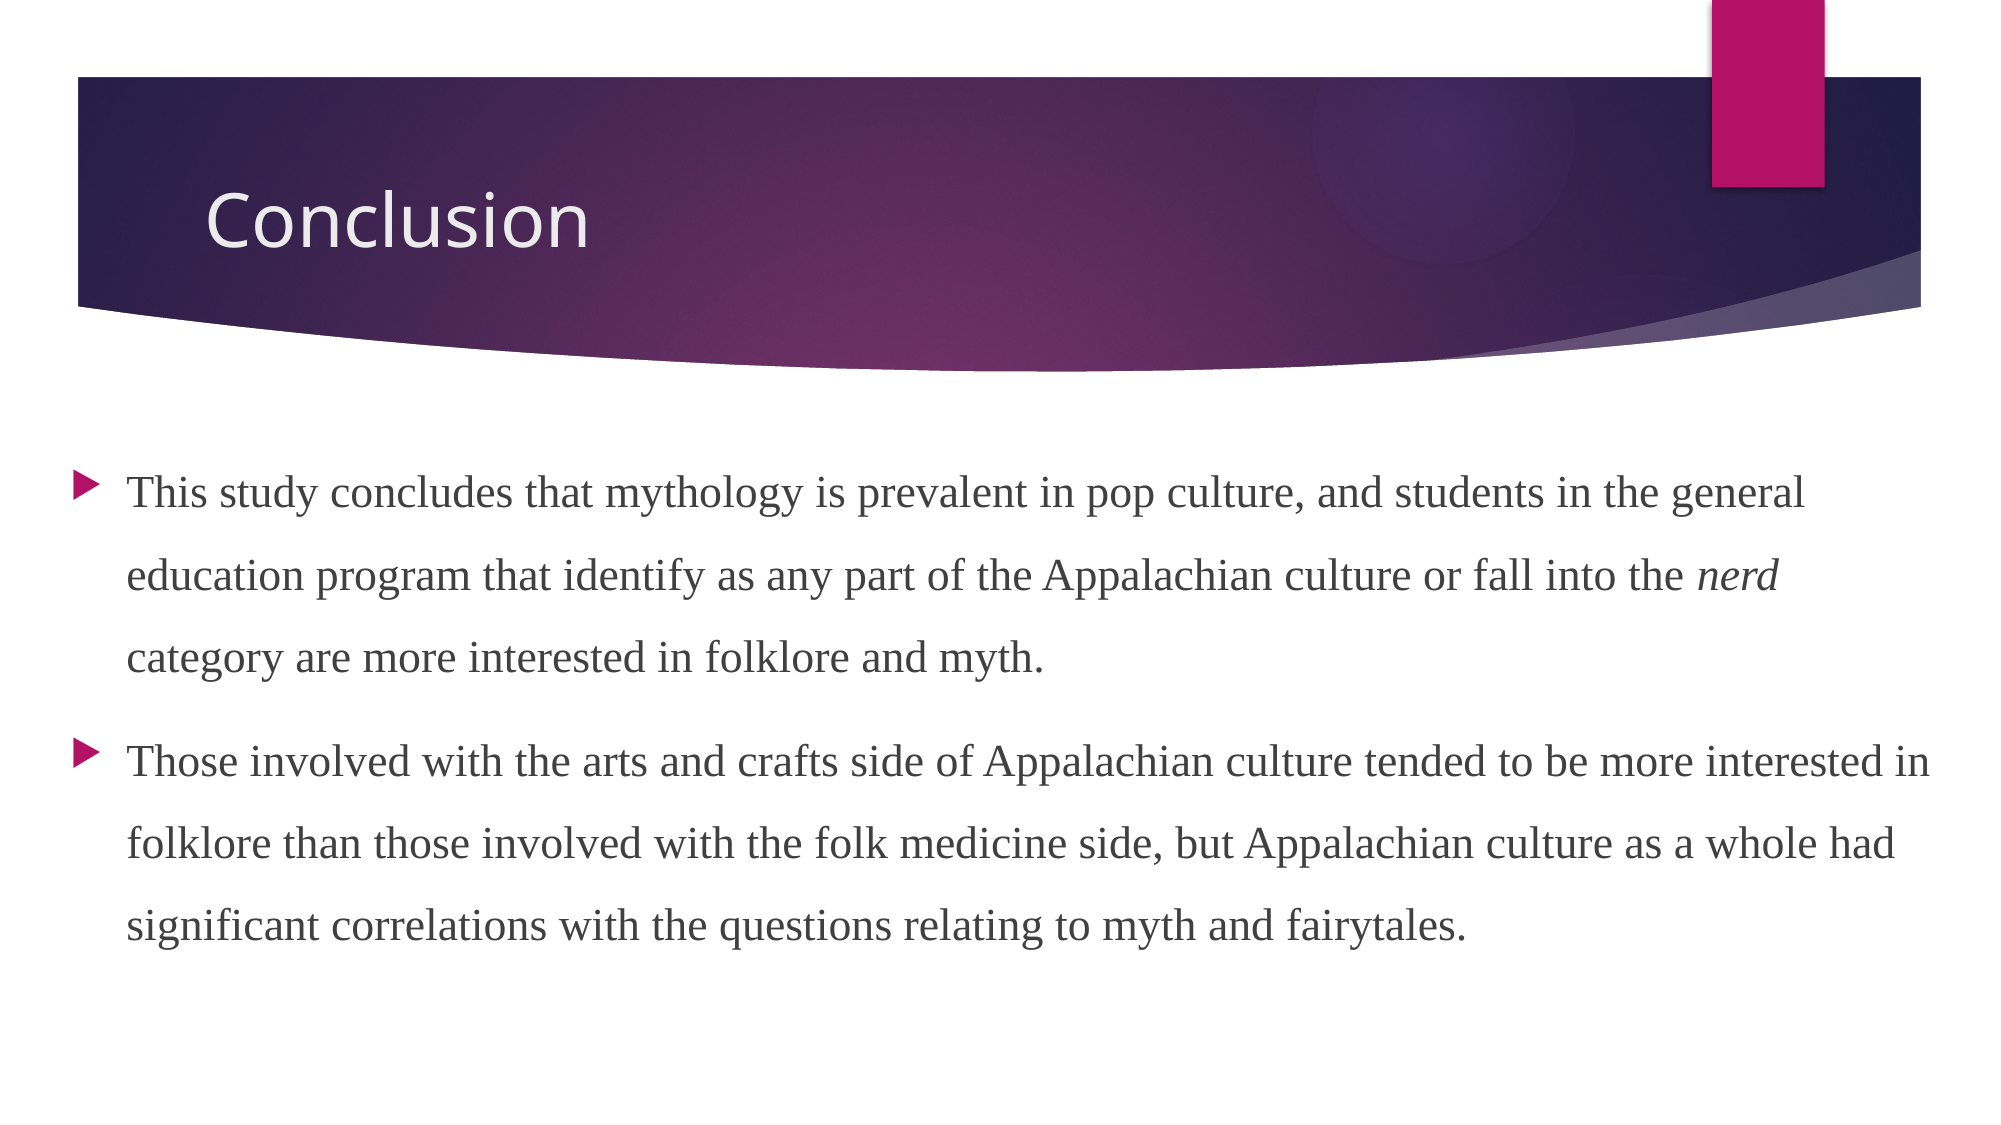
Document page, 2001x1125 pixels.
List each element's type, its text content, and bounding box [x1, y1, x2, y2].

title Conclusion [189, 159, 1627, 276]
list This study concludes that mythology is prevalent in pop culture, and students in the general education program that identify as any part of the Appalachian culture or fall into the nerd category are more interested in folklore and myth. Those involved with the arts and crafts side of Appalachian culture tended to be more interested in folklore than those involved with the folk medicine side, but Appalachian culture as a whole had significant correlations with the questions relating to myth and fairytales. [55, 427, 1954, 1102]
